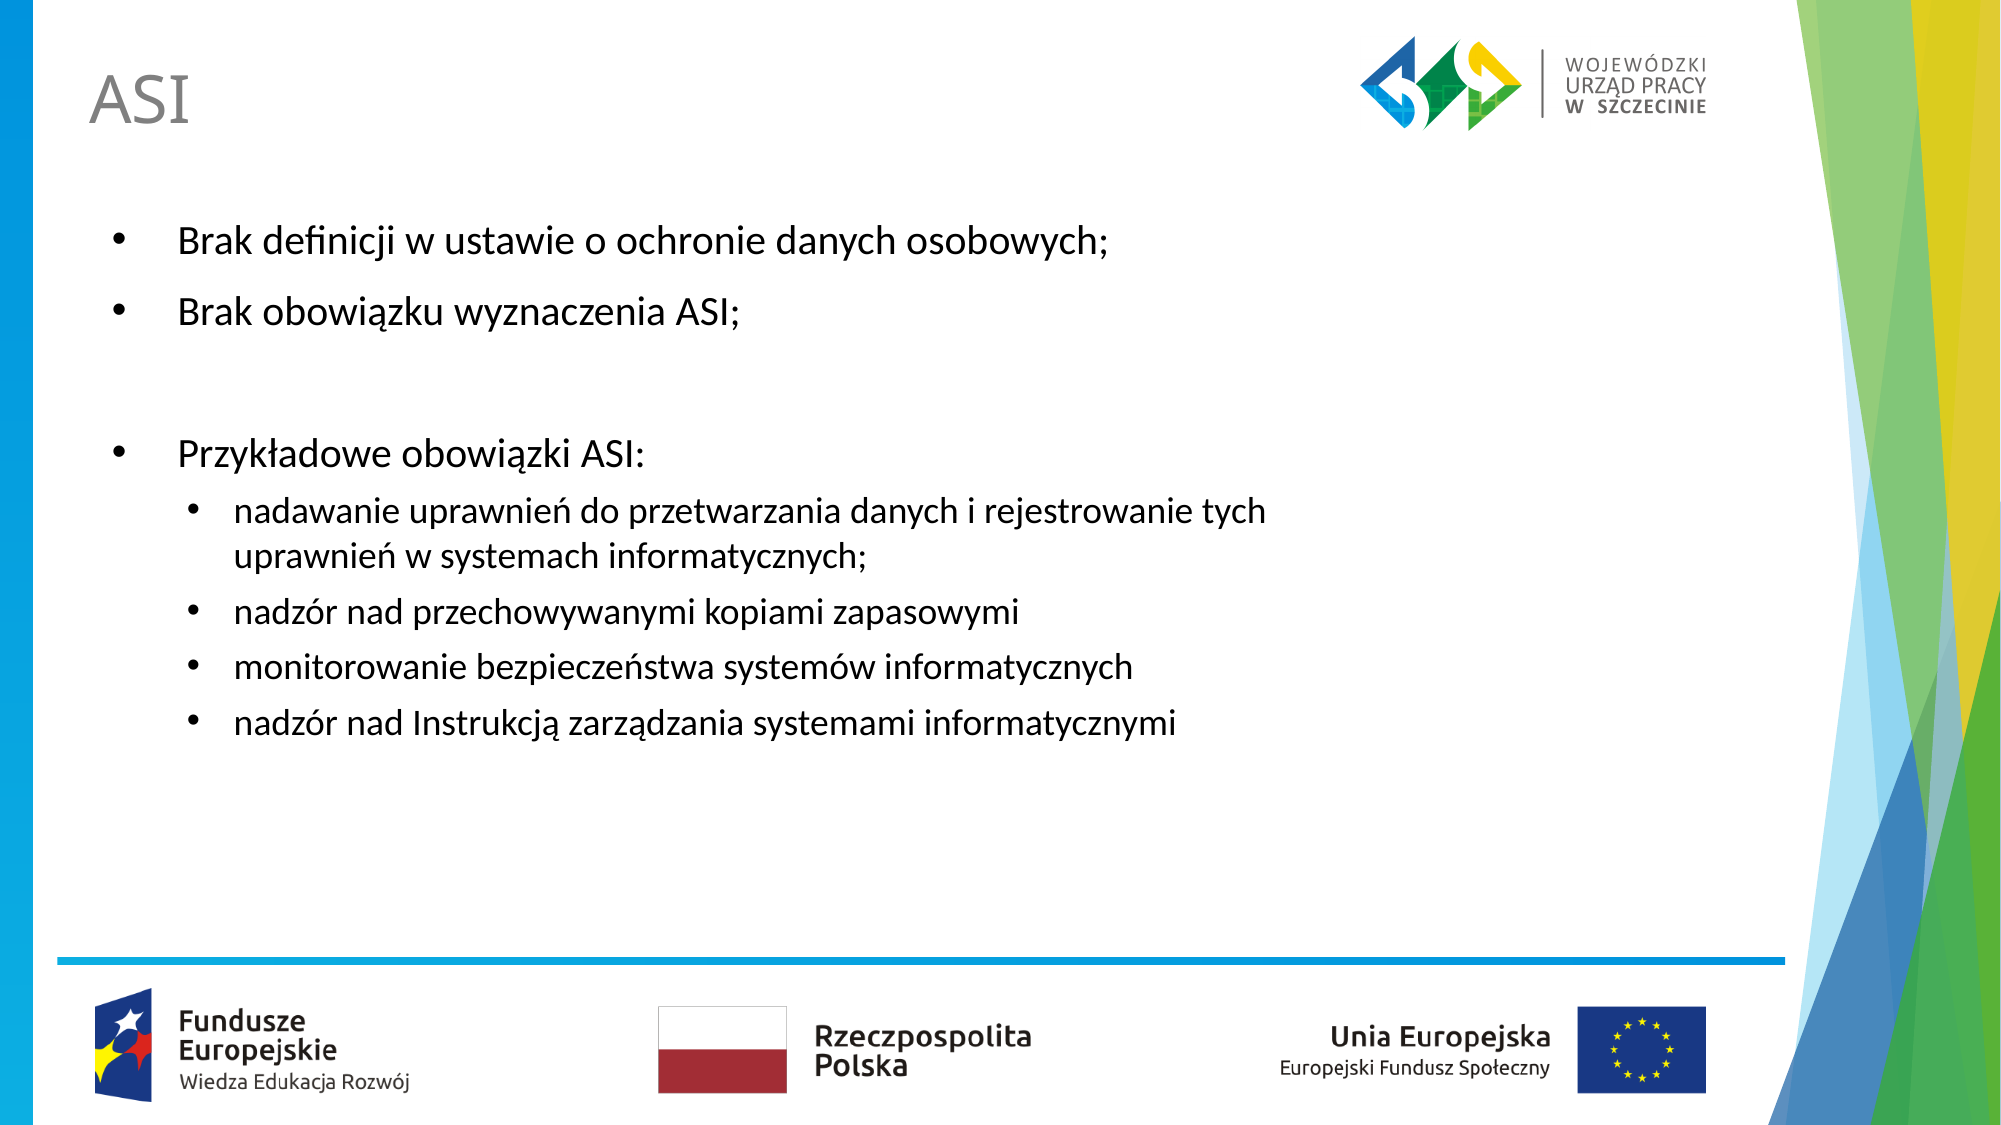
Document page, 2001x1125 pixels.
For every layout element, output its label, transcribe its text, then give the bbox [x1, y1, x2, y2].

text_box ASI [74, 49, 1368, 268]
picture [95, 988, 1706, 1102]
text_box Brak definicji w ustawie o ochronie danych osobowych; Brak obowiązku wyznaczenia ASI; Przykładowe obowiązki ASI: nadawanie uprawnień do przetwarzania danych i rejestrowanie tych uprawnień w systemach informatycznych; nadzór nad przechowywanymi kopiami zapasowymi monitorowanie bezpieczeństwa systemów informatycznych nadzór nad Instrukcją zarządzania systemami informatycznymi [96, 205, 1391, 920]
picture [1360, 36, 1706, 131]
